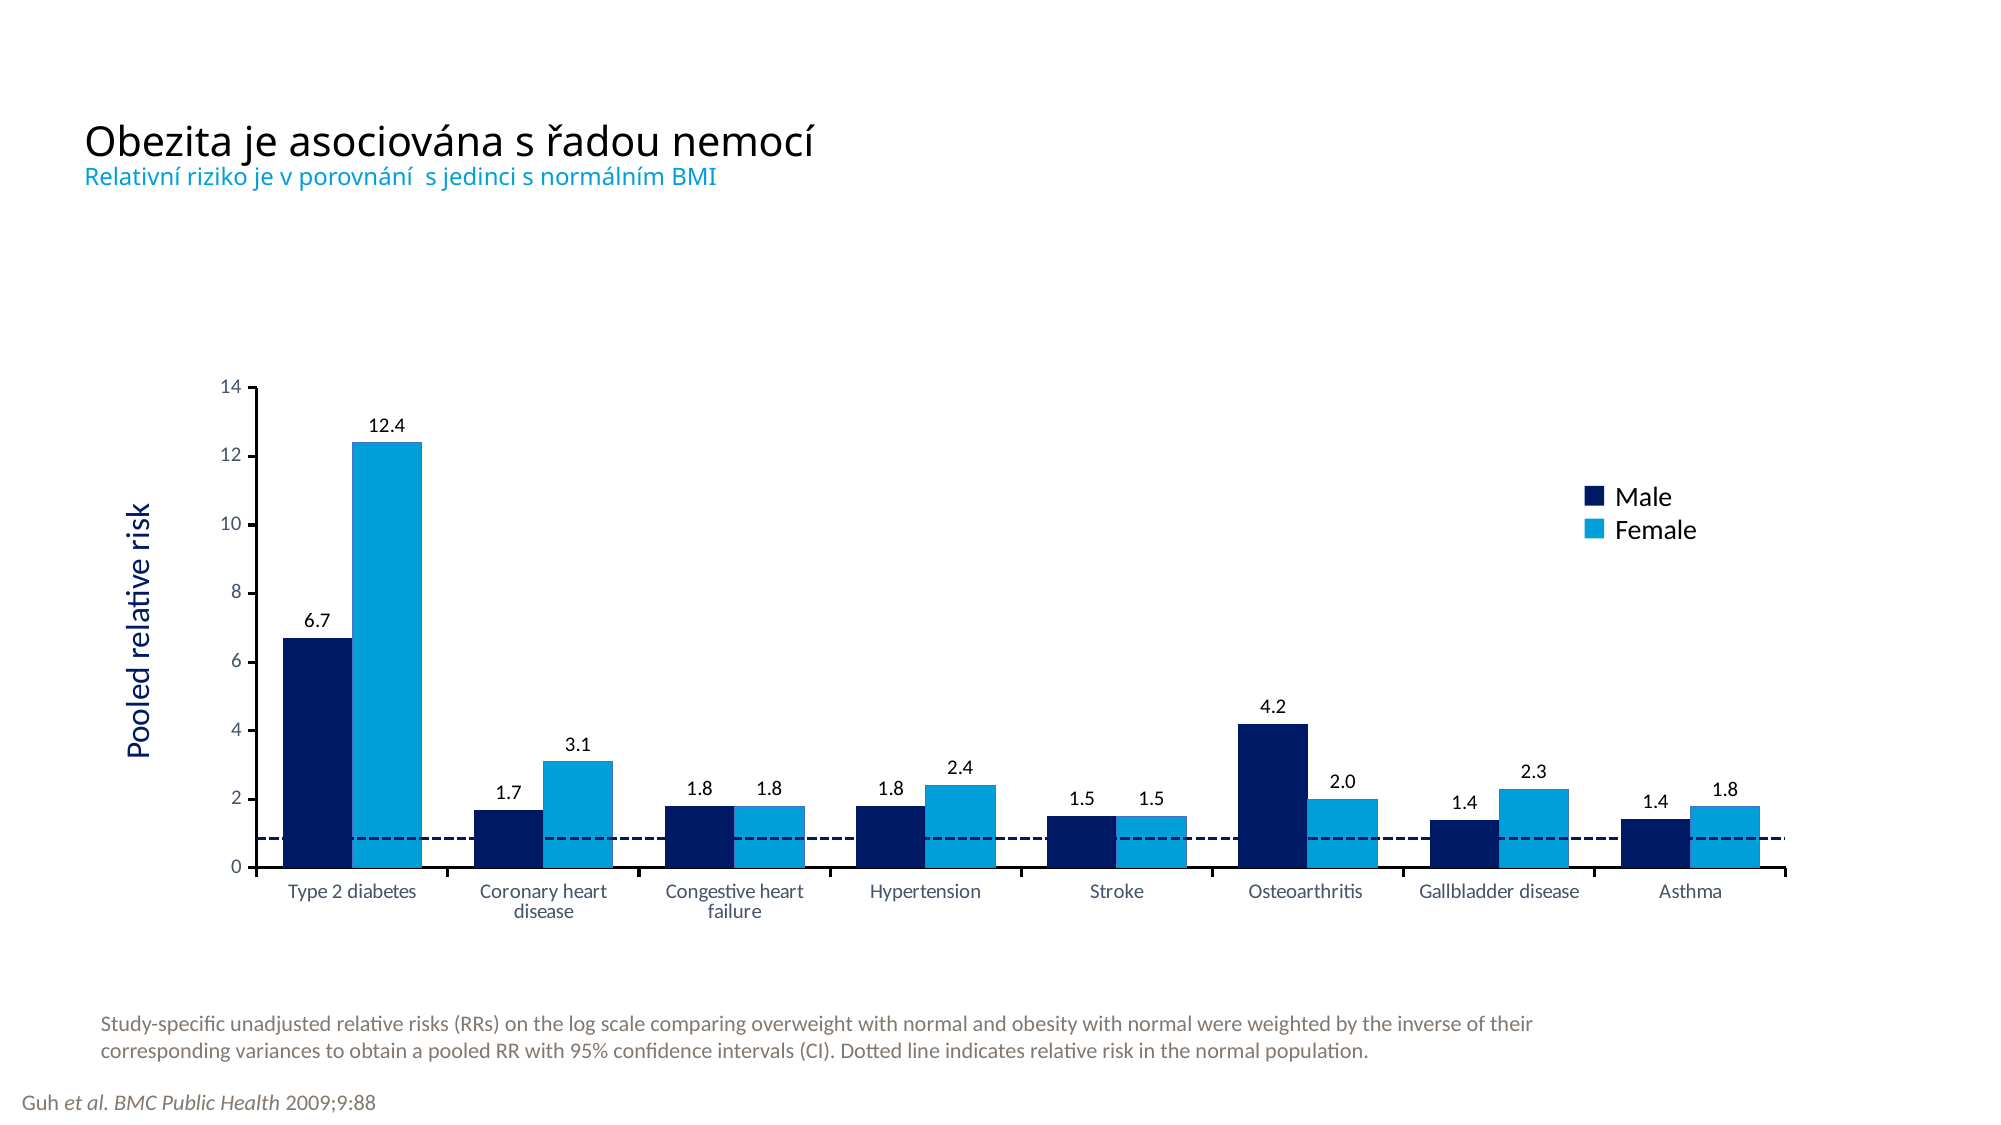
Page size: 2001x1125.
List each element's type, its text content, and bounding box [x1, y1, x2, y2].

text_box Guh et al. BMC Public Health 2009;9:88 [2, 1078, 397, 1125]
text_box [1584, 471, 1713, 553]
chart [67, 352, 1929, 971]
title Obezita je asociována s řadou nemocí Relativní riziko je v porovnání s jedinci s normálním BMI [69, 112, 1931, 199]
text_box Study-specific unadjusted relative risks (RRs) on the log scale comparing overweight with normal and obesity with normal were weighted by the inverse of their corresponding variances to obtain a pooled RR with 95% confidence intervals (CI). Dotted line indicates relative risk in the normal population. [81, 999, 1556, 1073]
